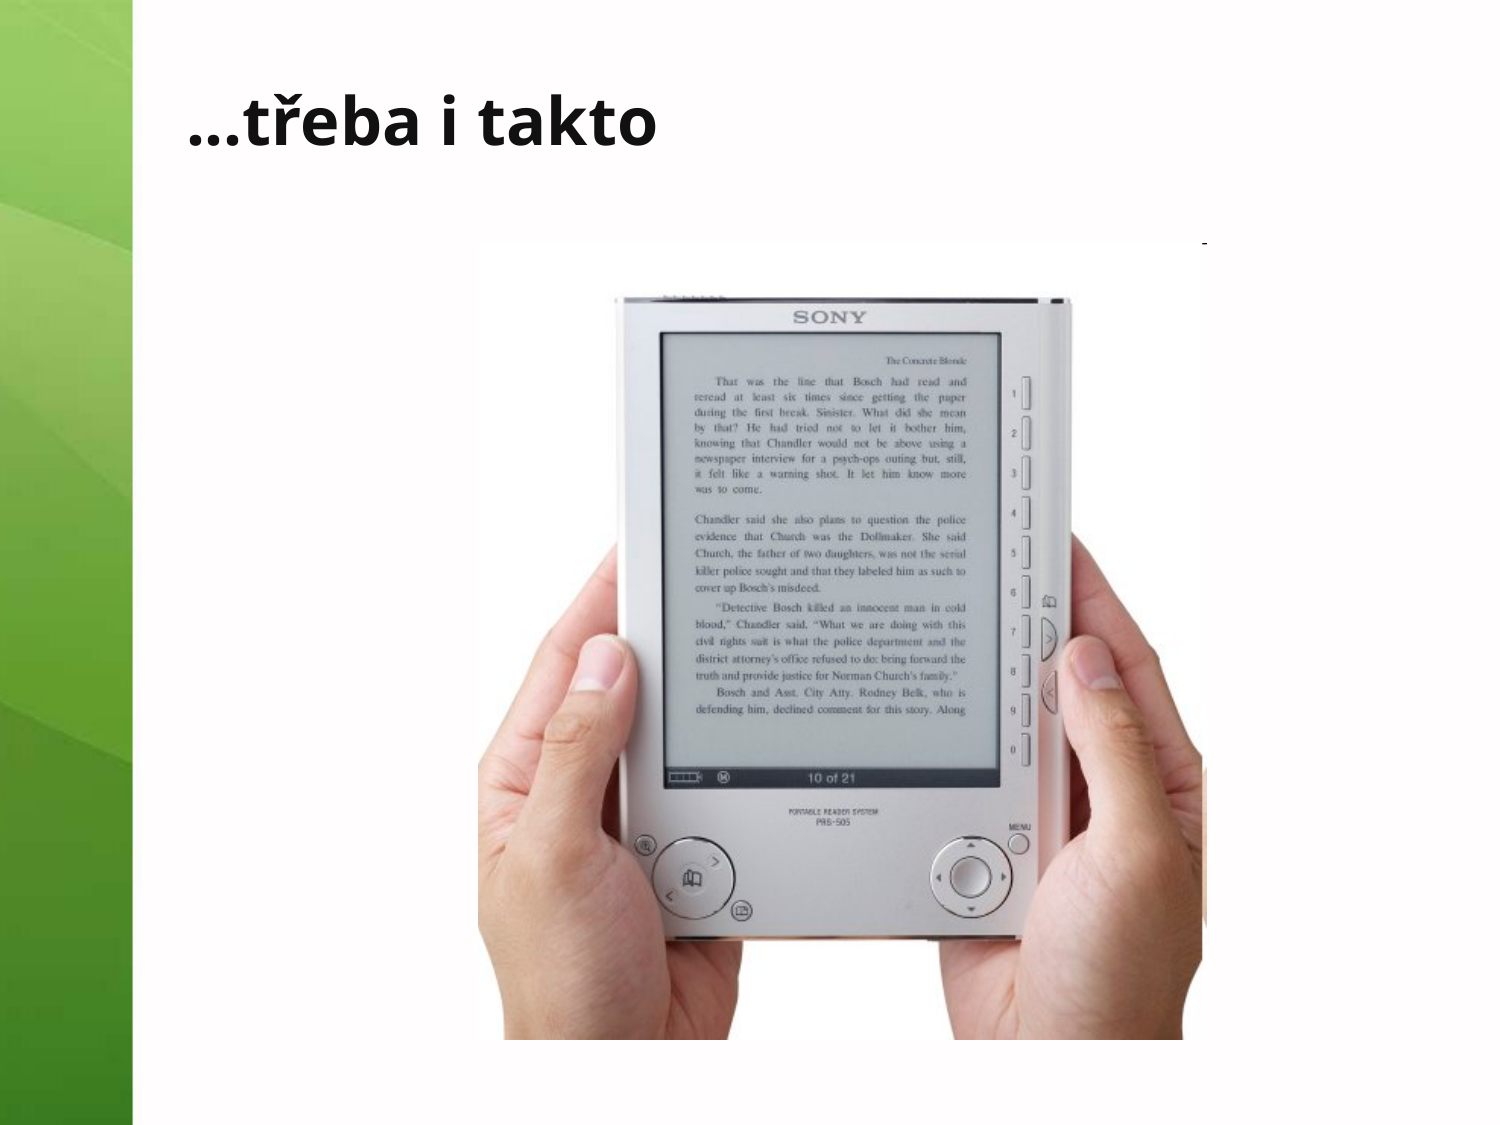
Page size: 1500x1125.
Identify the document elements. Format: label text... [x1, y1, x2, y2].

title ...třeba i takto [171, 77, 1447, 161]
picture [0, 0, 1500, 1125]
